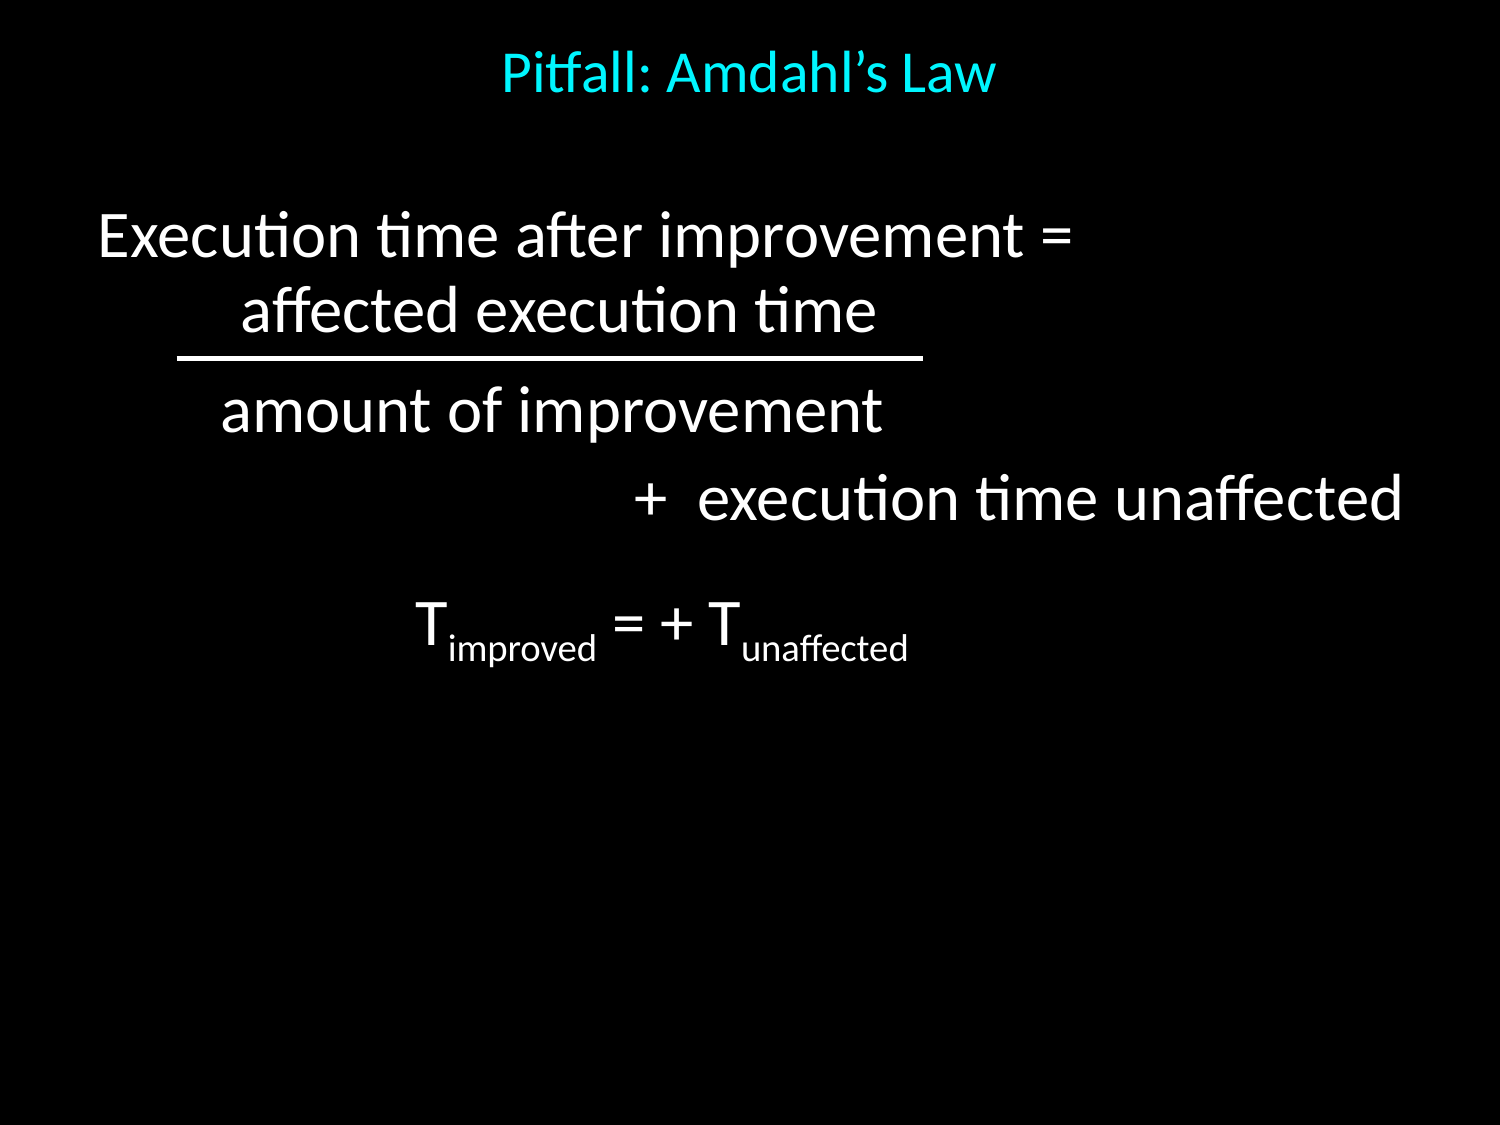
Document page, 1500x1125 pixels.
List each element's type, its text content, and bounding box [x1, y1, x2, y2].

text_box amount of improvement [205, 366, 900, 454]
text_box affected execution time [225, 279, 893, 354]
text_box Execution time after improvement = [83, 183, 1089, 279]
title Pitfall: Amdahl’s Law [37, 24, 1463, 113]
text_box + execution time unaffected [619, 446, 1420, 541]
